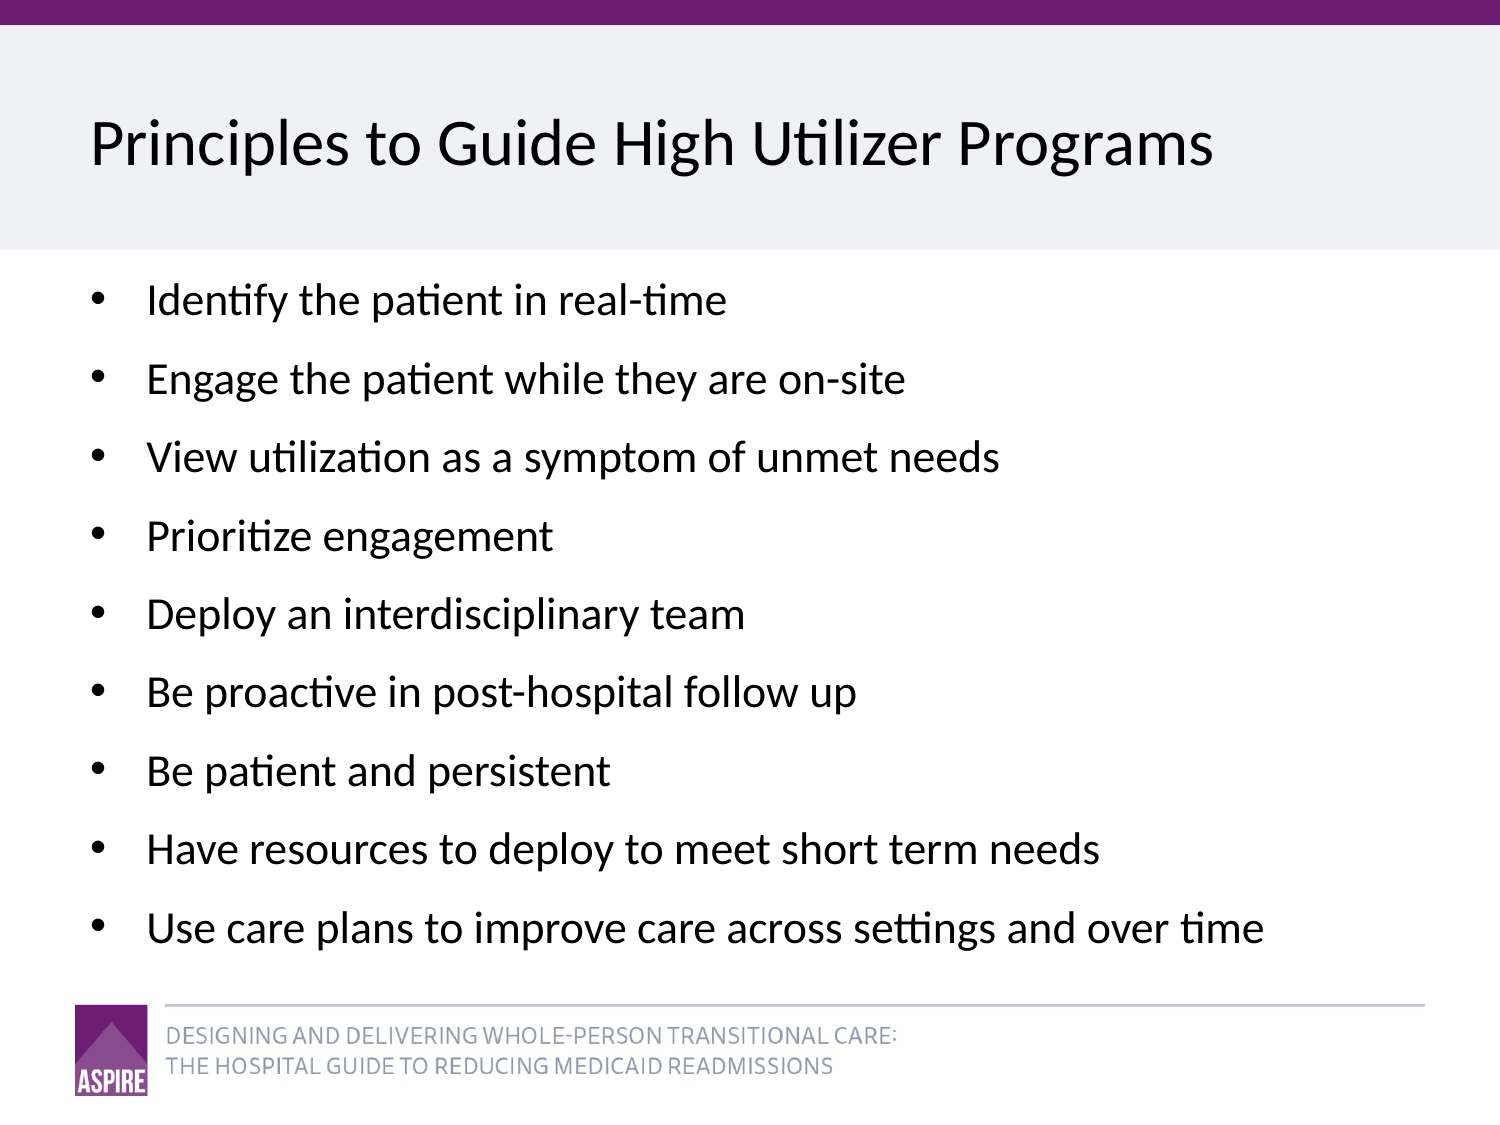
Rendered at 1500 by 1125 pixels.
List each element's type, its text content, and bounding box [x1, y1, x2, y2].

picture [75, 1005, 1425, 1096]
list Identify the patient in real-time Engage the patient while they are on-site View utilization as a symptom of unmet needs Prioritize engagement Deploy an interdisciplinary team Be proactive in post-hospital follow up Be patient and persistent Have resources to deploy to meet short term needs Use care plans to improve care across settings and over time [75, 262, 1425, 1005]
title Principles to Guide High Utilizer Programs [75, 45, 1425, 233]
